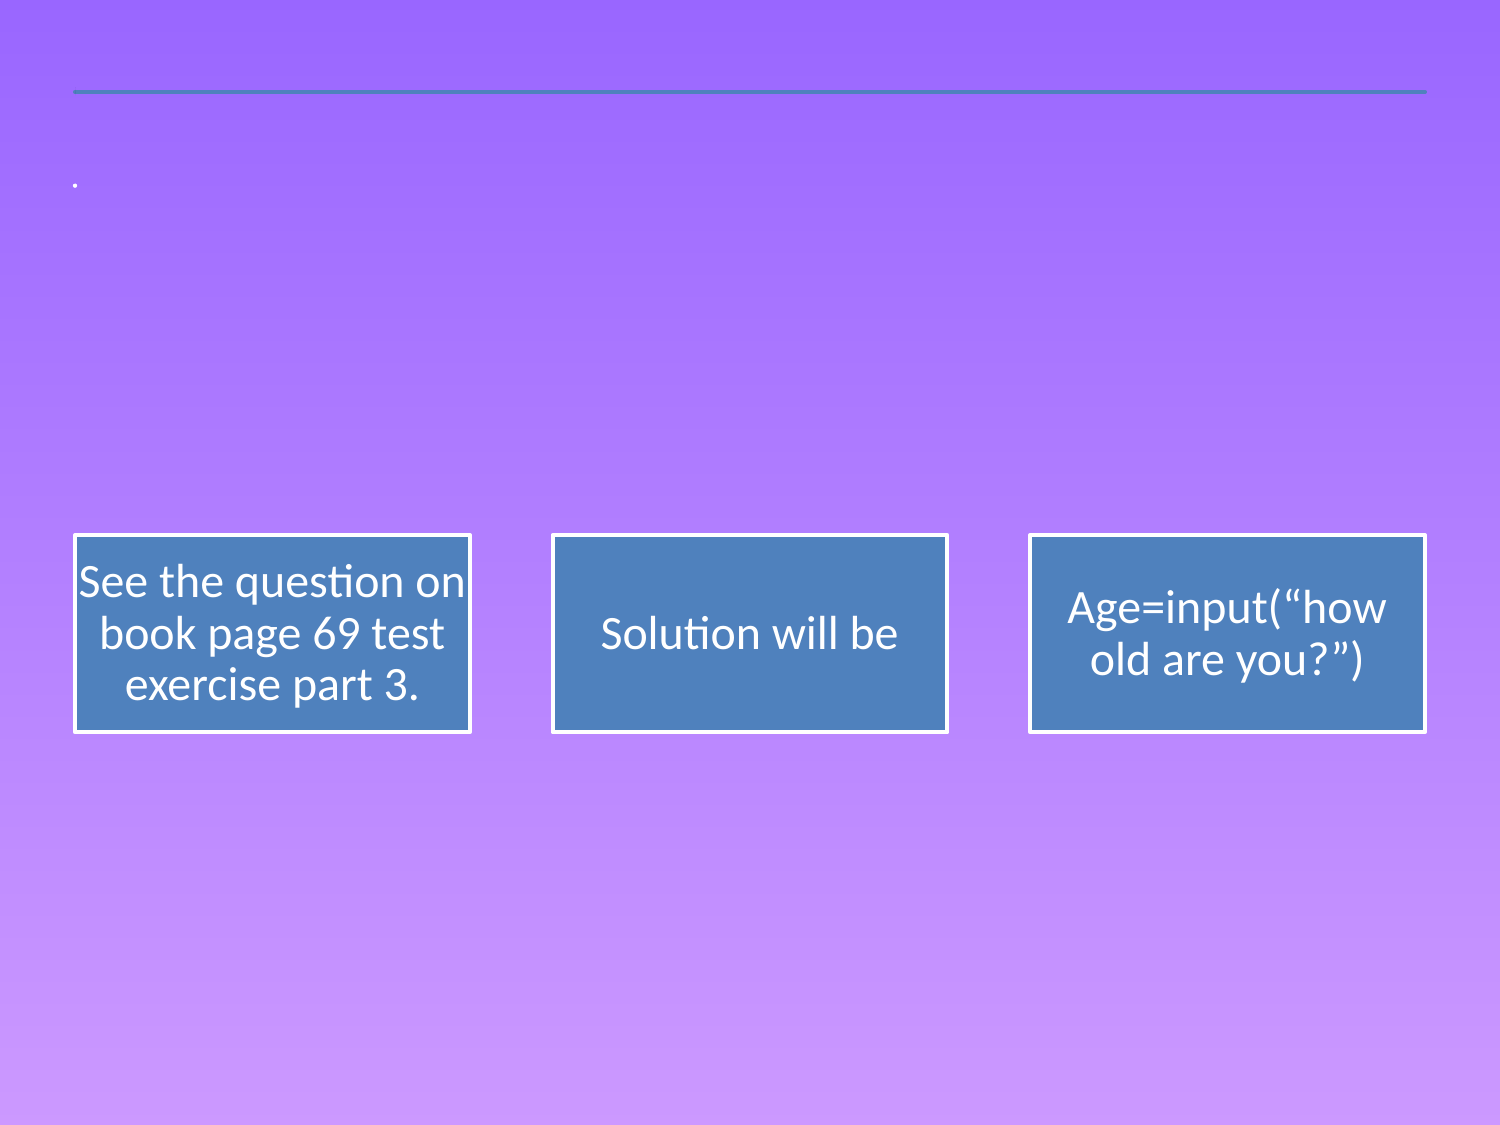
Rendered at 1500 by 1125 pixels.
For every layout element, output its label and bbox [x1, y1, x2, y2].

text_box [74, 44, 1426, 233]
list [74, 262, 1426, 1006]
